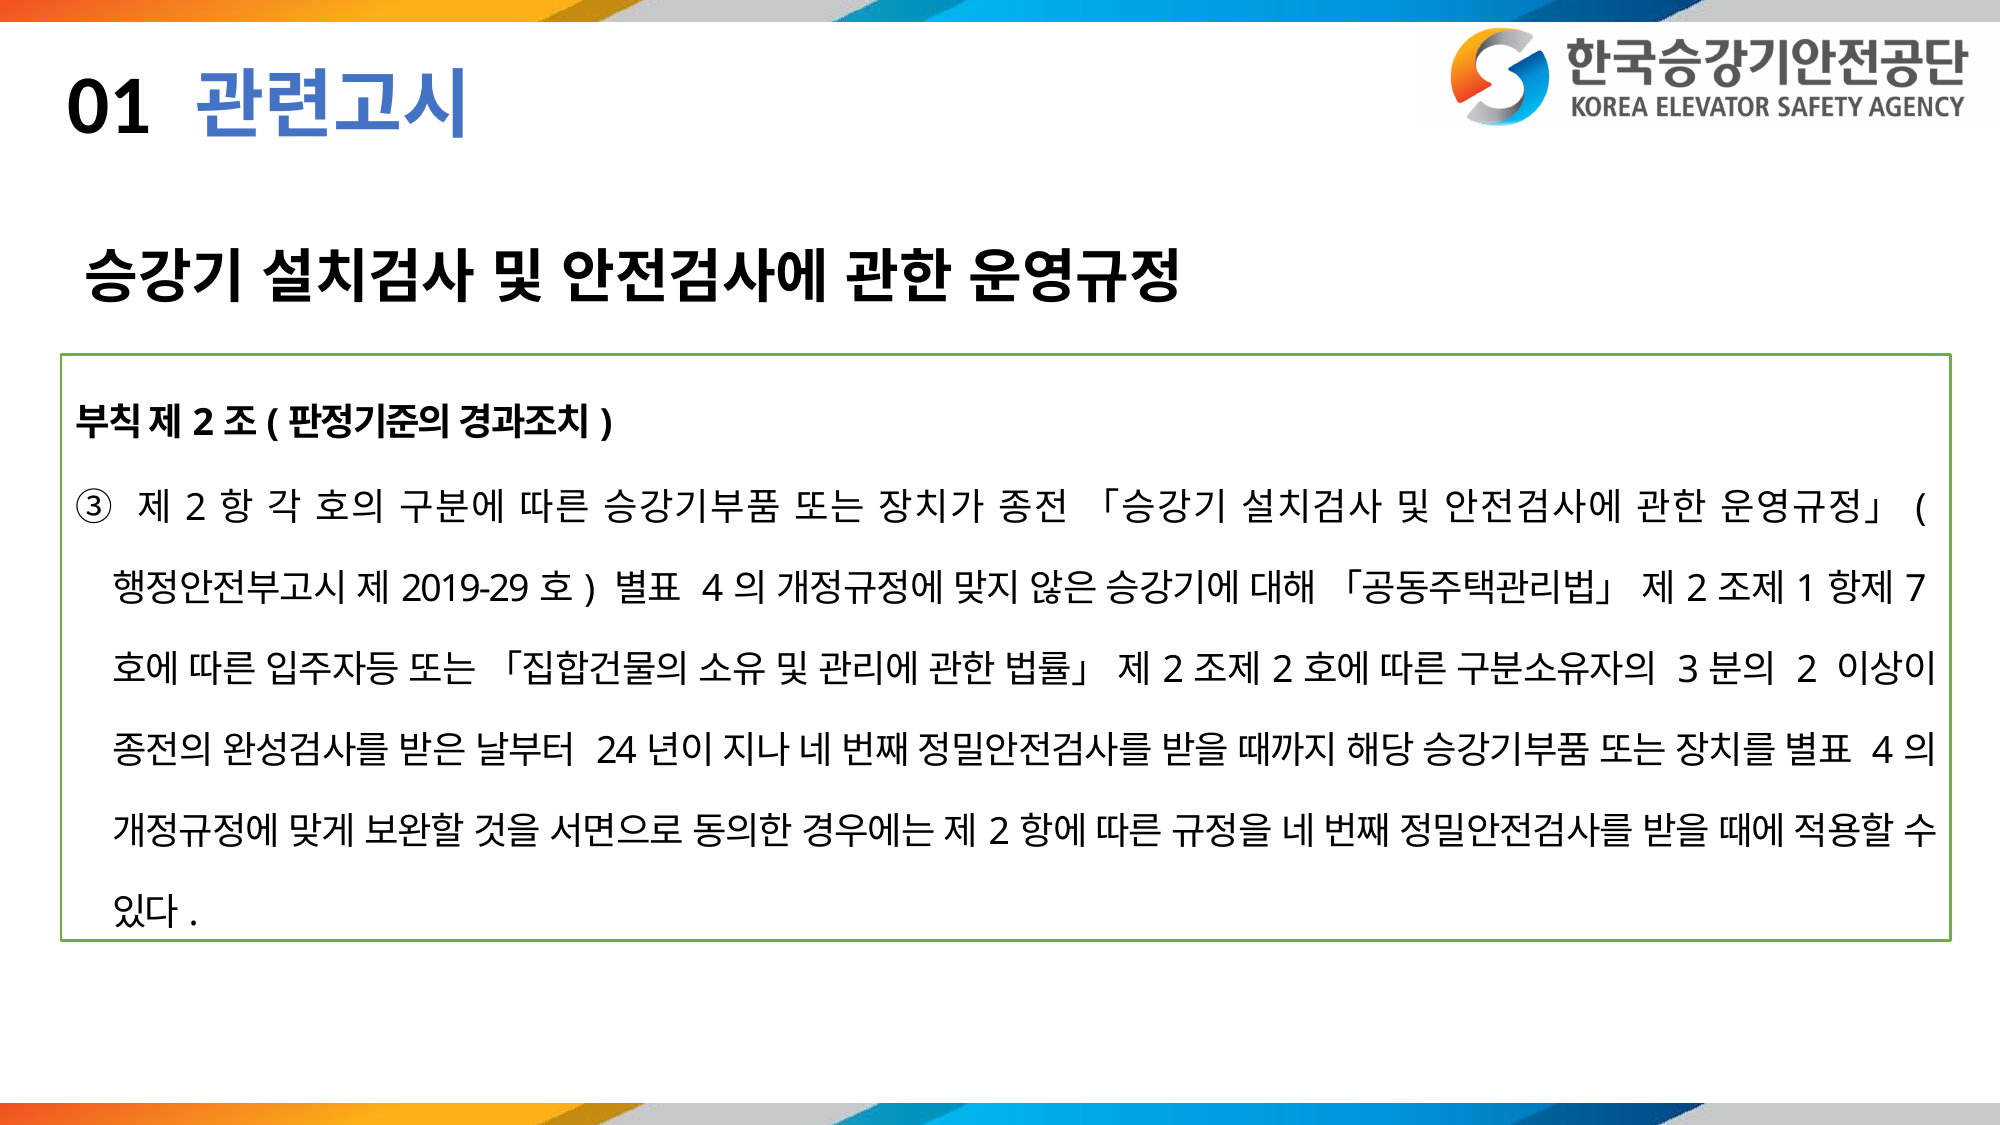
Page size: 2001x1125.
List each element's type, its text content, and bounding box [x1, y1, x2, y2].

picture [0, 0, 882, 22]
text_box 부칙 제2조(판정기준의 경과조치) ③ 제2항 각 호의 구분에 따른 승강기부품 또는 장치가 종전 「승강기 설치검사 및 안전검사에 관한 운영규정」(행정안전부고시 제2019-29호) 별표 4의 개정규정에 맞지 않은 승강기에 대해 「공동주택관리법」 제2조제1항제7호에 따른 입주자등 또는 「집합건물의 소유 및 관리에 관한 법률」 제2조제2호에 따른 구분소유자의 3분의 2 이상이 종전의 완성검사를 받은 날부터 24년이 지나 네 번째 정밀안전검사를 받을 때까지 해당 승강기부품 또는 장치를 별표 4의 개정규정에 맞게 보완할 것을 서면으로 동의한 경우에는 제2항에 따른 규정을 네 번째 정밀안전검사를 받을 때에 적용할 수 있다. [60, 354, 1951, 941]
picture [1417, 0, 2000, 129]
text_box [12, 42, 984, 159]
picture [1501, 1103, 2000, 1125]
picture [0, 1103, 882, 1125]
text_box 승강기 설치검사 및 안전검사에 관한 운영규정 [42, 221, 1729, 317]
